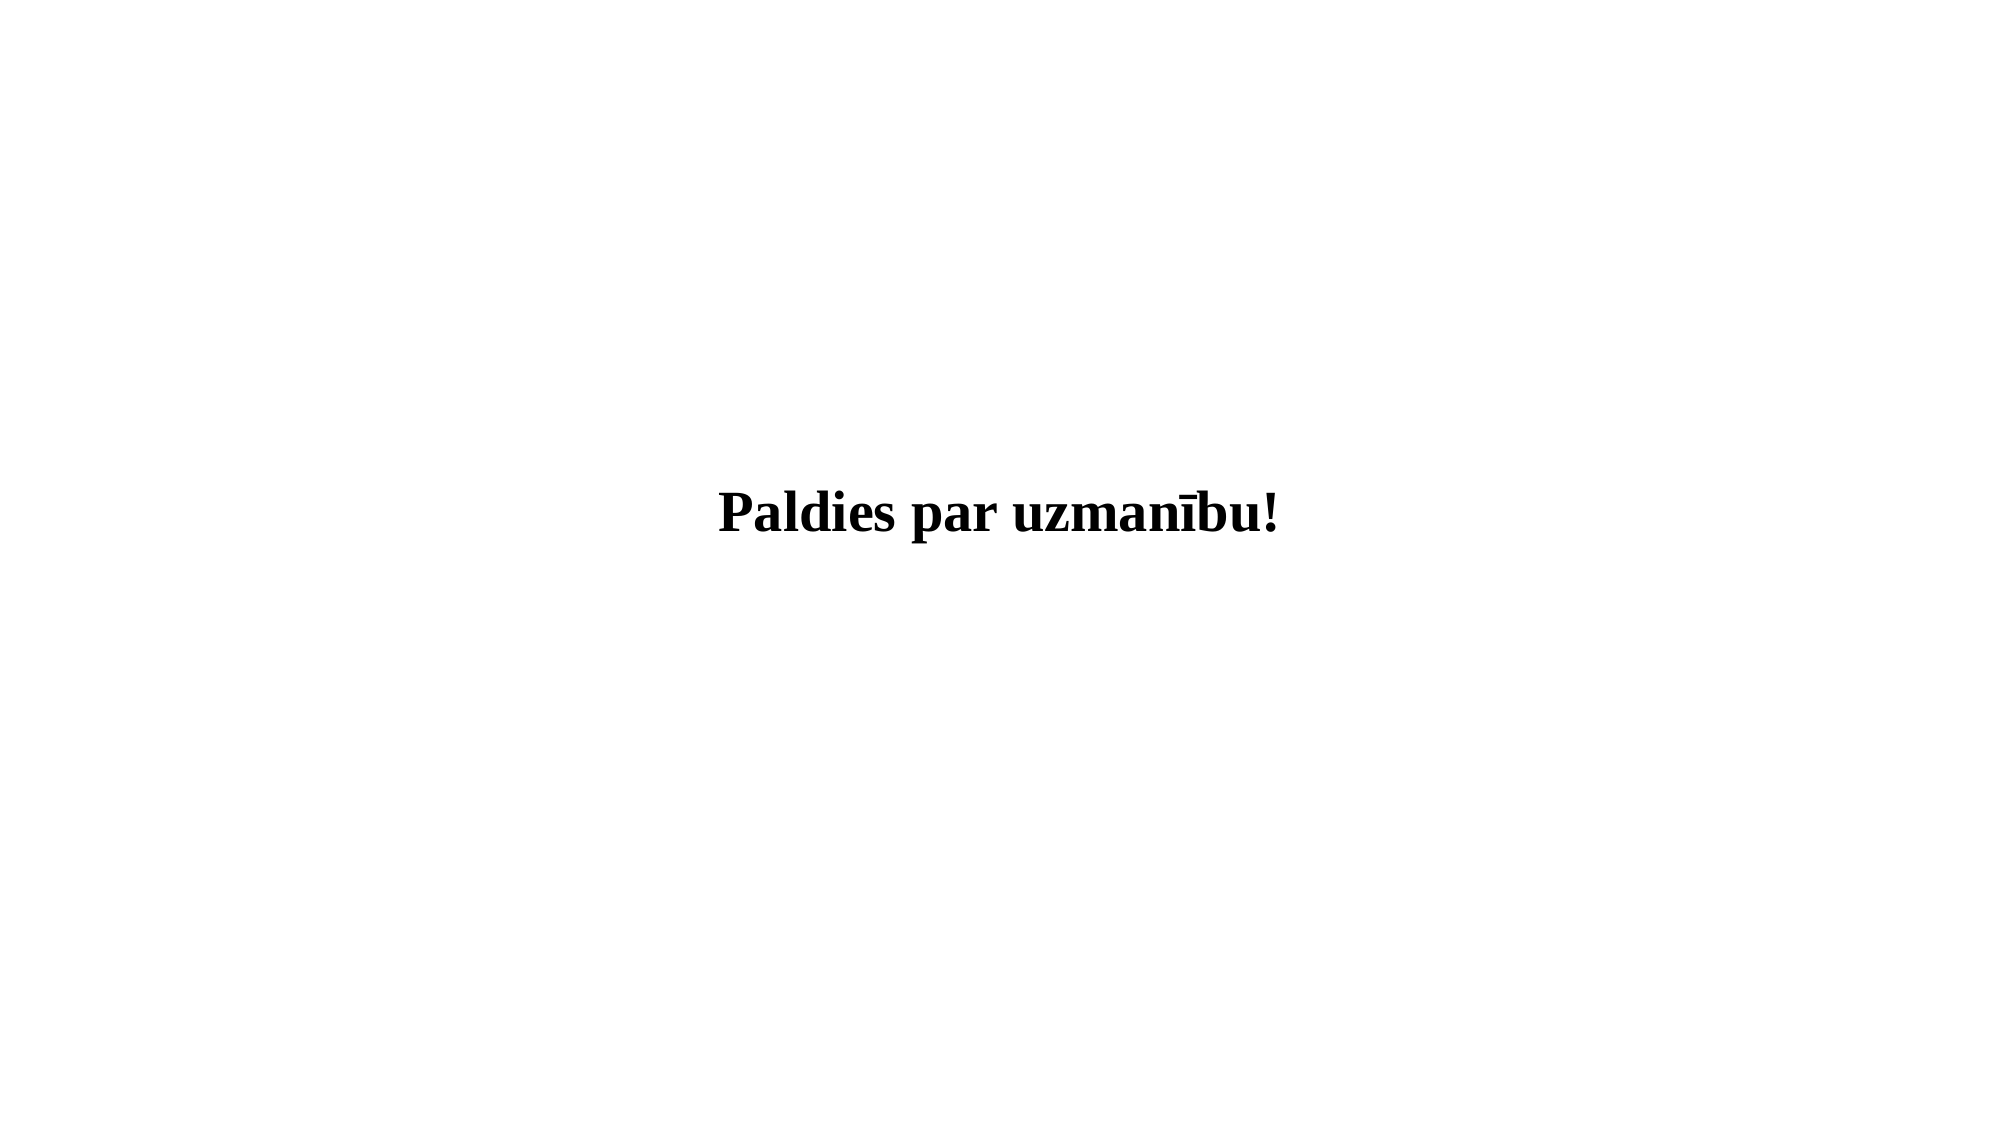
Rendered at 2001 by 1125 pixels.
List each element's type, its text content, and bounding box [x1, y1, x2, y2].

list Paldies par uzmanību! [137, 299, 1863, 1014]
